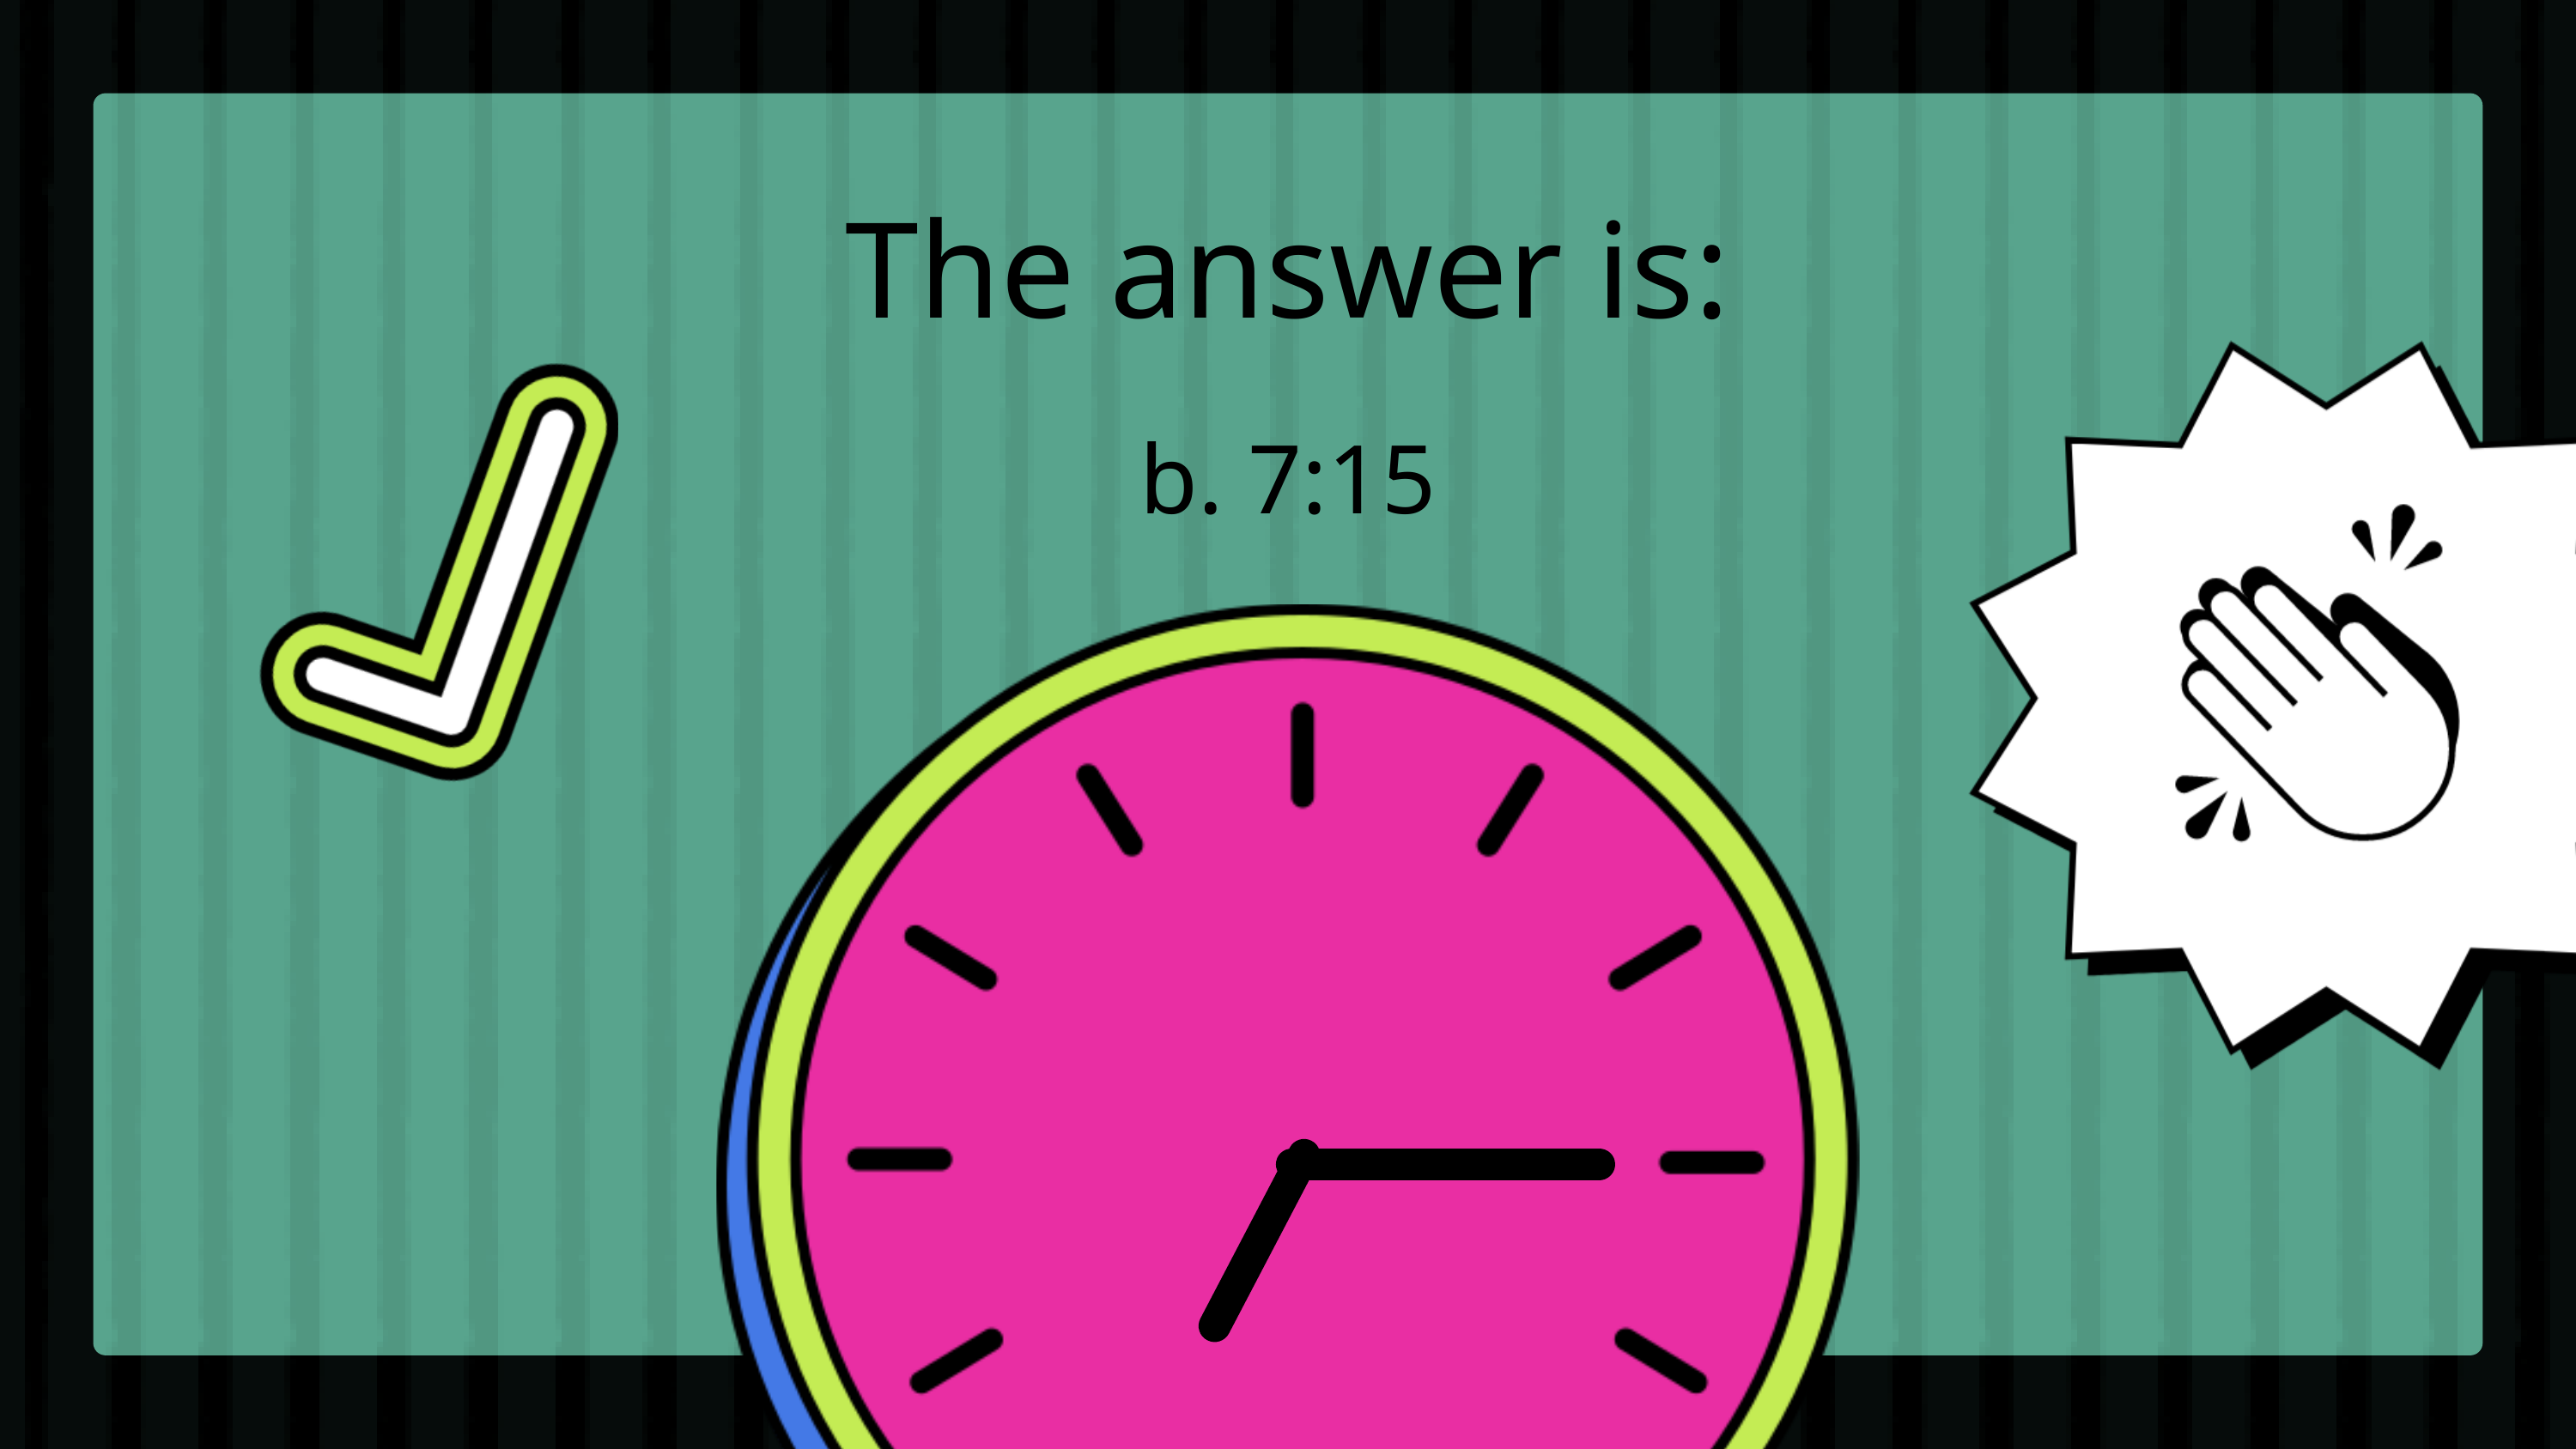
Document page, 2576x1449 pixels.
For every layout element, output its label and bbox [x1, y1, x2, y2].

text_box [93, 62, 2483, 1356]
text_box [0, 0, 2576, 1449]
picture [1937, 312, 2576, 1107]
picture [224, 353, 618, 803]
text_box [716, 604, 1860, 1449]
